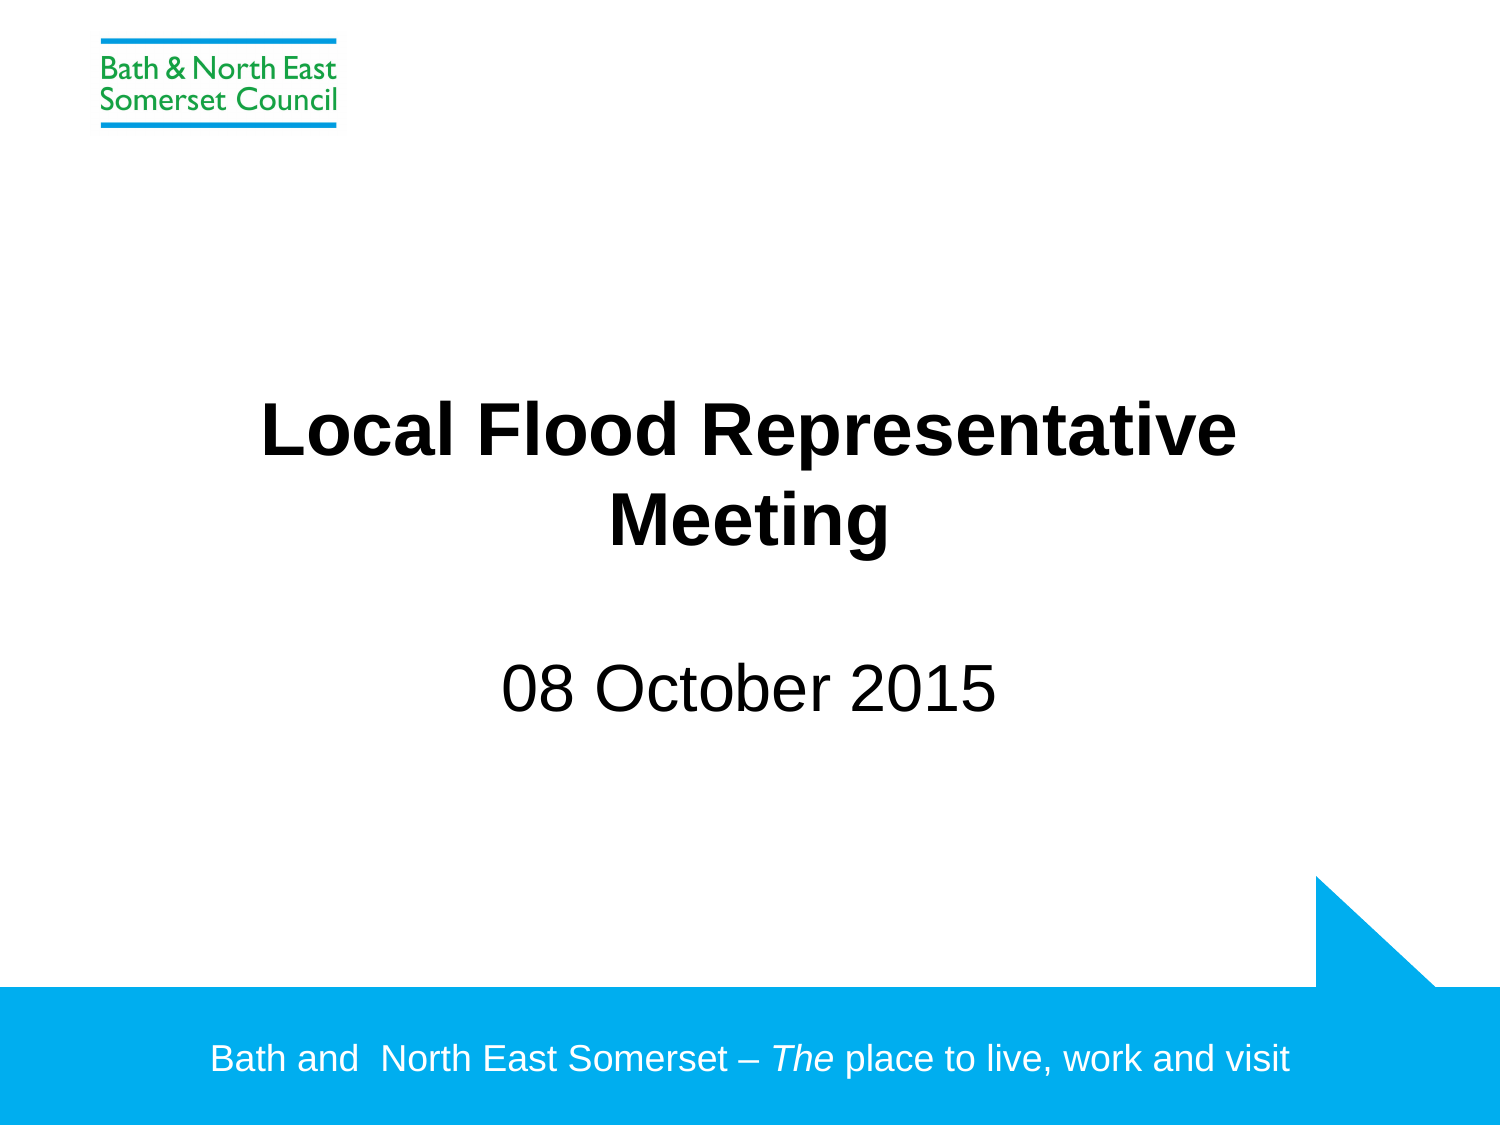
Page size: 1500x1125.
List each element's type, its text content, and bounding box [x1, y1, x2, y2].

picture [90, 31, 347, 136]
title Local Flood Representative Meeting [112, 349, 1388, 591]
subtitle 08 October 2015 [225, 637, 1275, 925]
